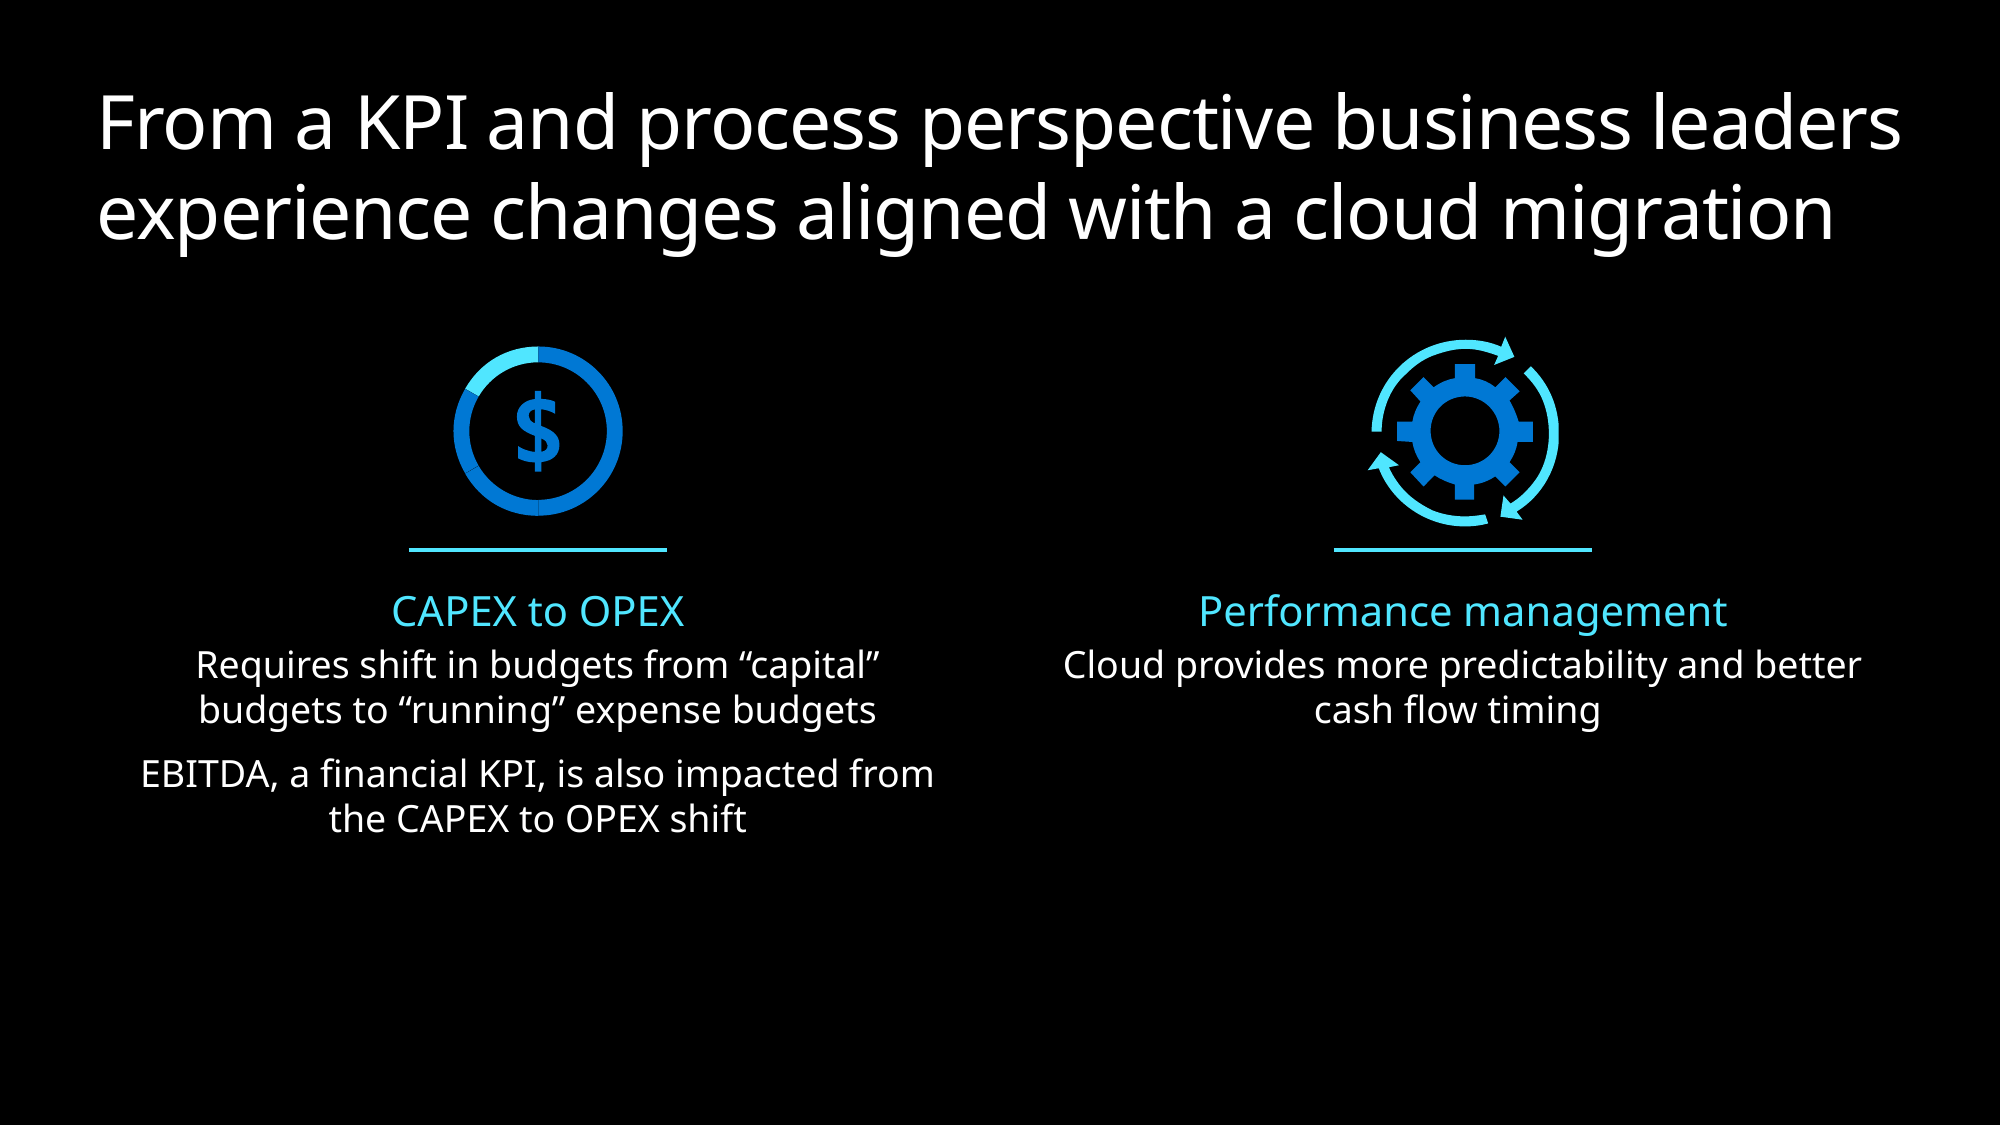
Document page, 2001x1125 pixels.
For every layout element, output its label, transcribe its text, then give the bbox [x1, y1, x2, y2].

picture [1366, 334, 1559, 527]
text_box Performance management Cloud provides more predictability and better cash flow timing [1021, 569, 1905, 857]
text_box CAPEX to OPEX Requires shift in budgets from “capital” budgets to “running” expense budgets EBITDA, a financial KPI, is also impacted from the CAPEX to OPEX shift [96, 569, 980, 857]
title From a KPI and process perspective business leaders experience changes aligned with a cloud migration [96, 75, 1904, 166]
picture [452, 345, 624, 516]
